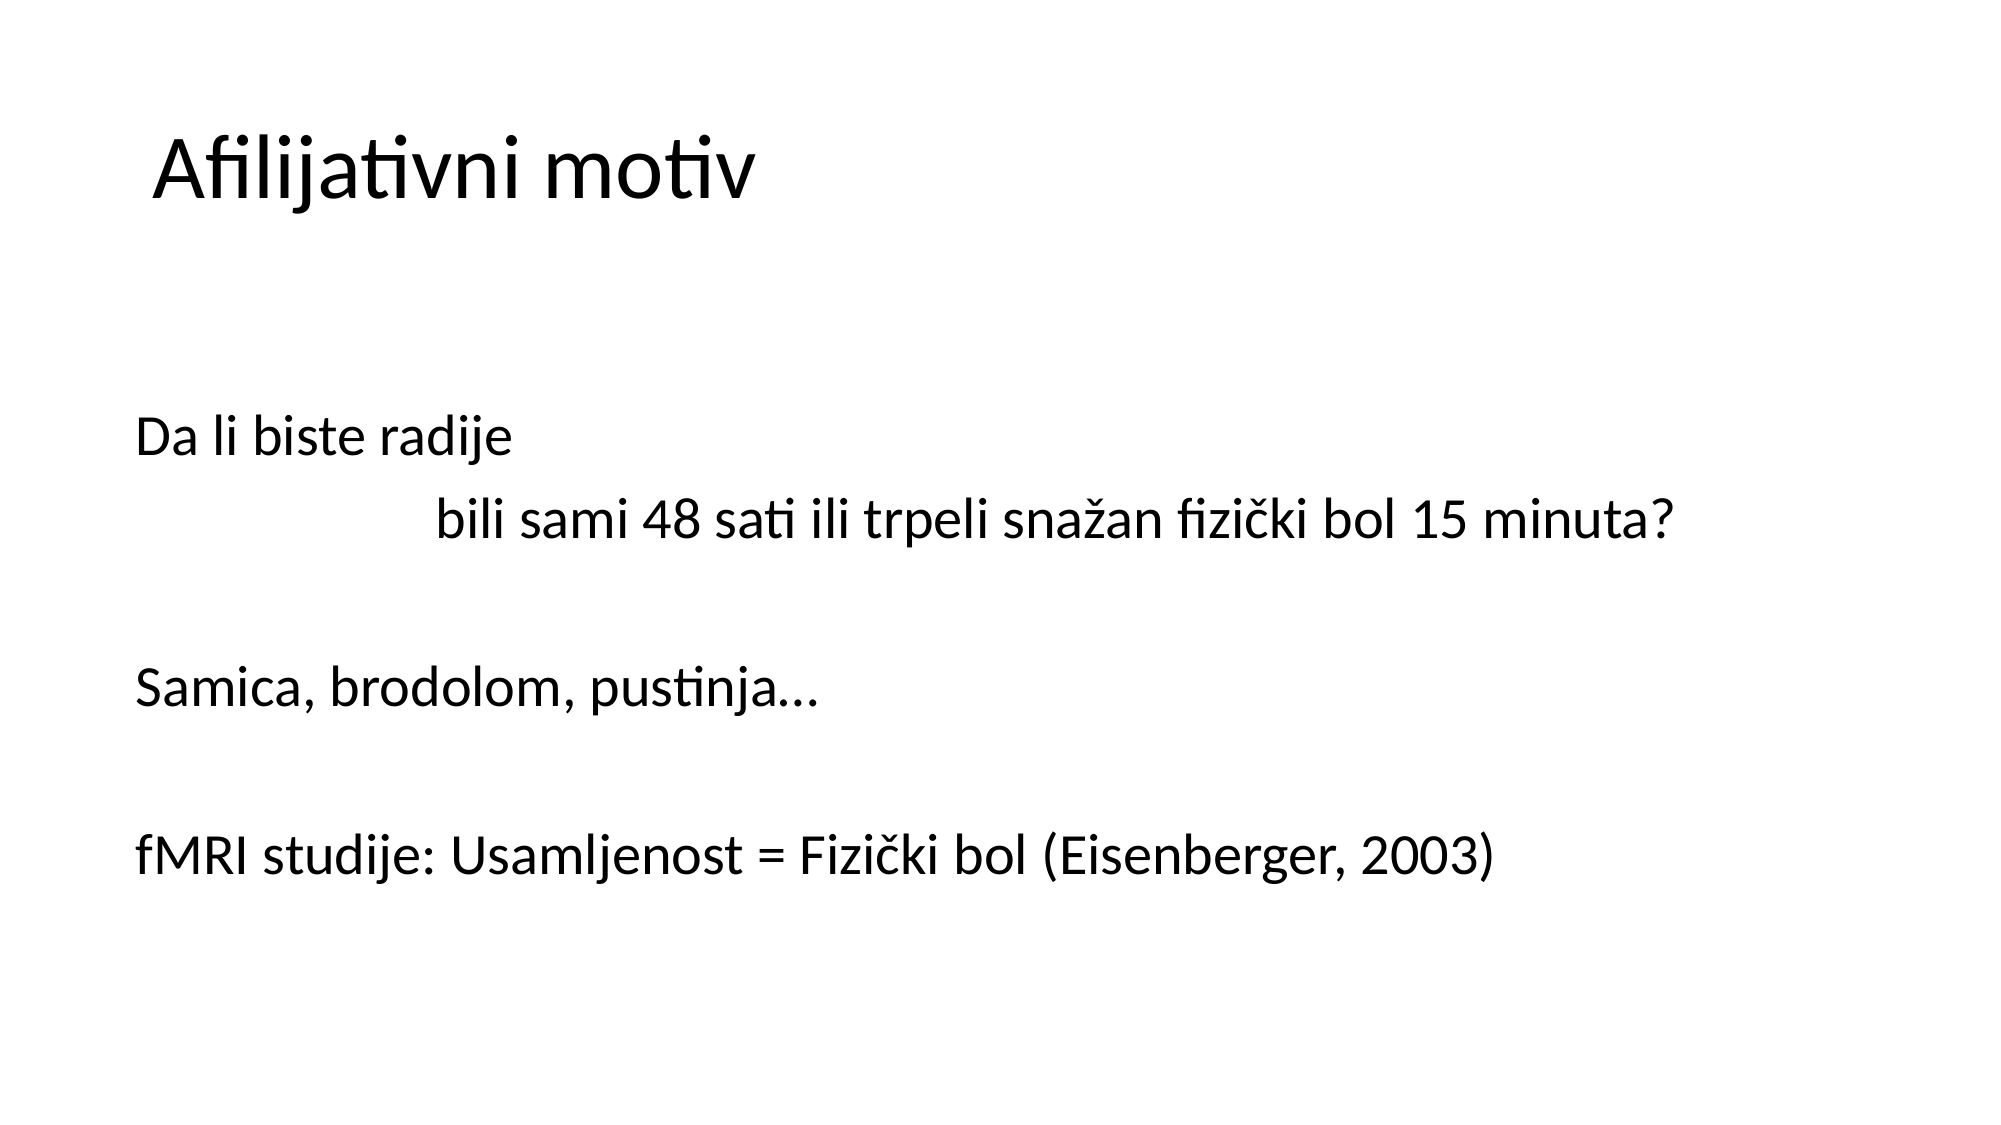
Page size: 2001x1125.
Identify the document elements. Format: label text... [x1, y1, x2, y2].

list Da li biste radije bili sami 48 sati ili trpeli snažan fizički bol 15 minuta? Samica, brodolom, pustinja… fMRI studije: Usamljenost = Fizički bol (Eisenberger, 2003) [120, 397, 1936, 998]
title Afilijativni motiv [137, 59, 1863, 278]
